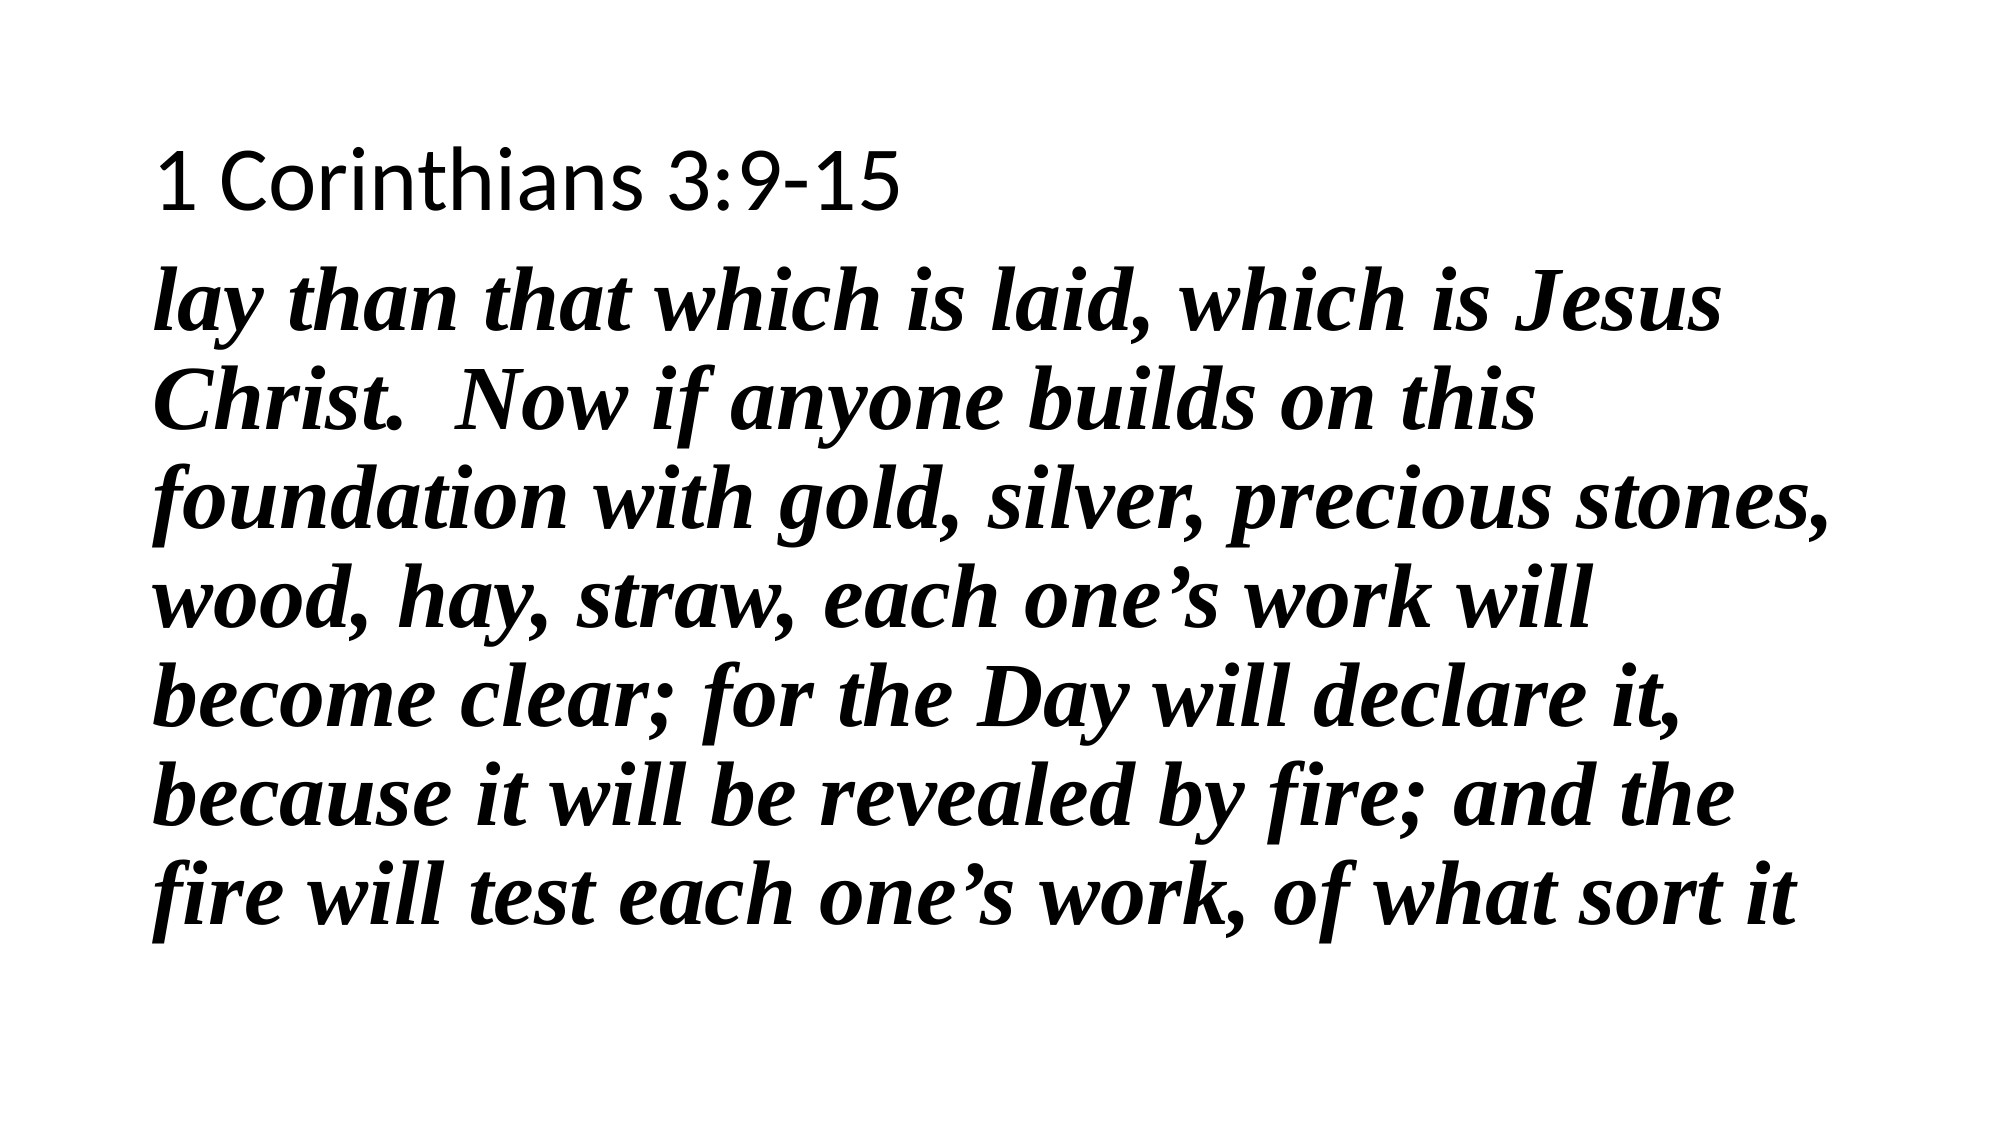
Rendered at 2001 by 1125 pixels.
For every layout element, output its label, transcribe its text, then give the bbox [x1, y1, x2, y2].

list 1 Corinthians 3:9-15 lay than that which is laid, which is Jesus Christ. Now if anyone builds on this foundation with gold, silver, precious stones, wood, hay, straw, each one’s work will become clear; for the Day will declare it, because it will be revealed by fire; and the fire will test each one’s work, of what sort it [137, 124, 1863, 1014]
